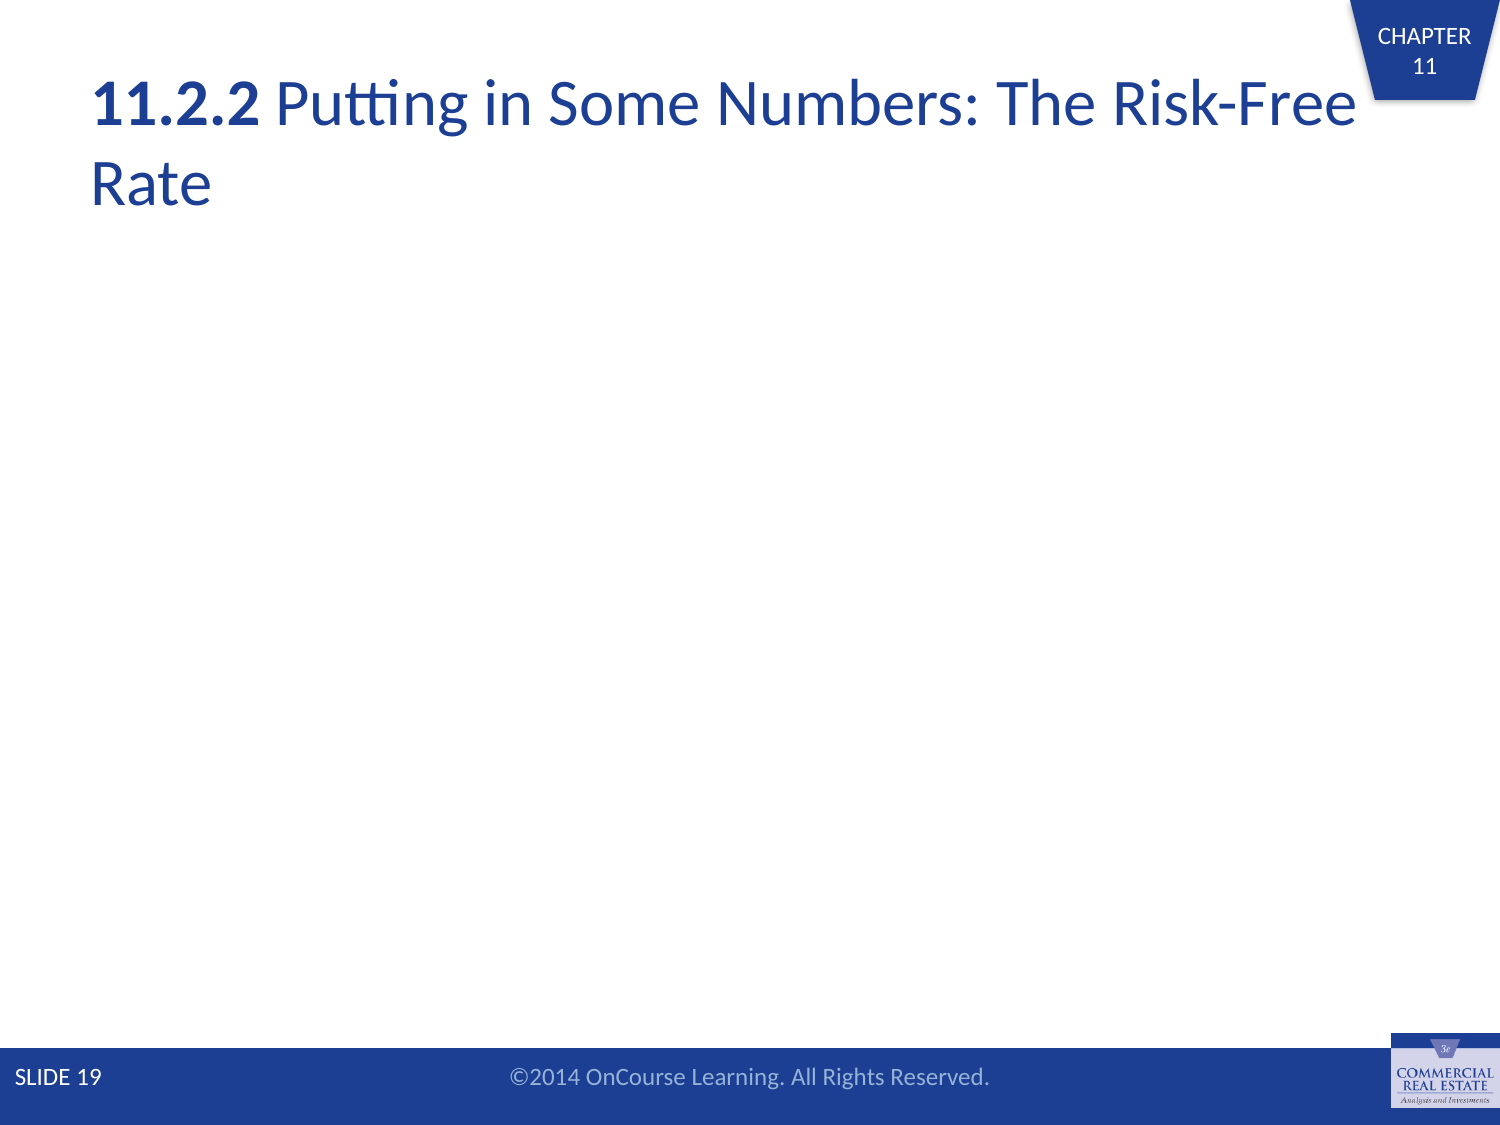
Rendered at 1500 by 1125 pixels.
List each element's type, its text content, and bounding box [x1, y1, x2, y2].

picture [1391, 1033, 1500, 1108]
title 11.2.2 Putting in Some Numbers: The Risk-Free Rate [75, 45, 1375, 233]
slide_number SLIDE 19 [0, 1052, 350, 1113]
